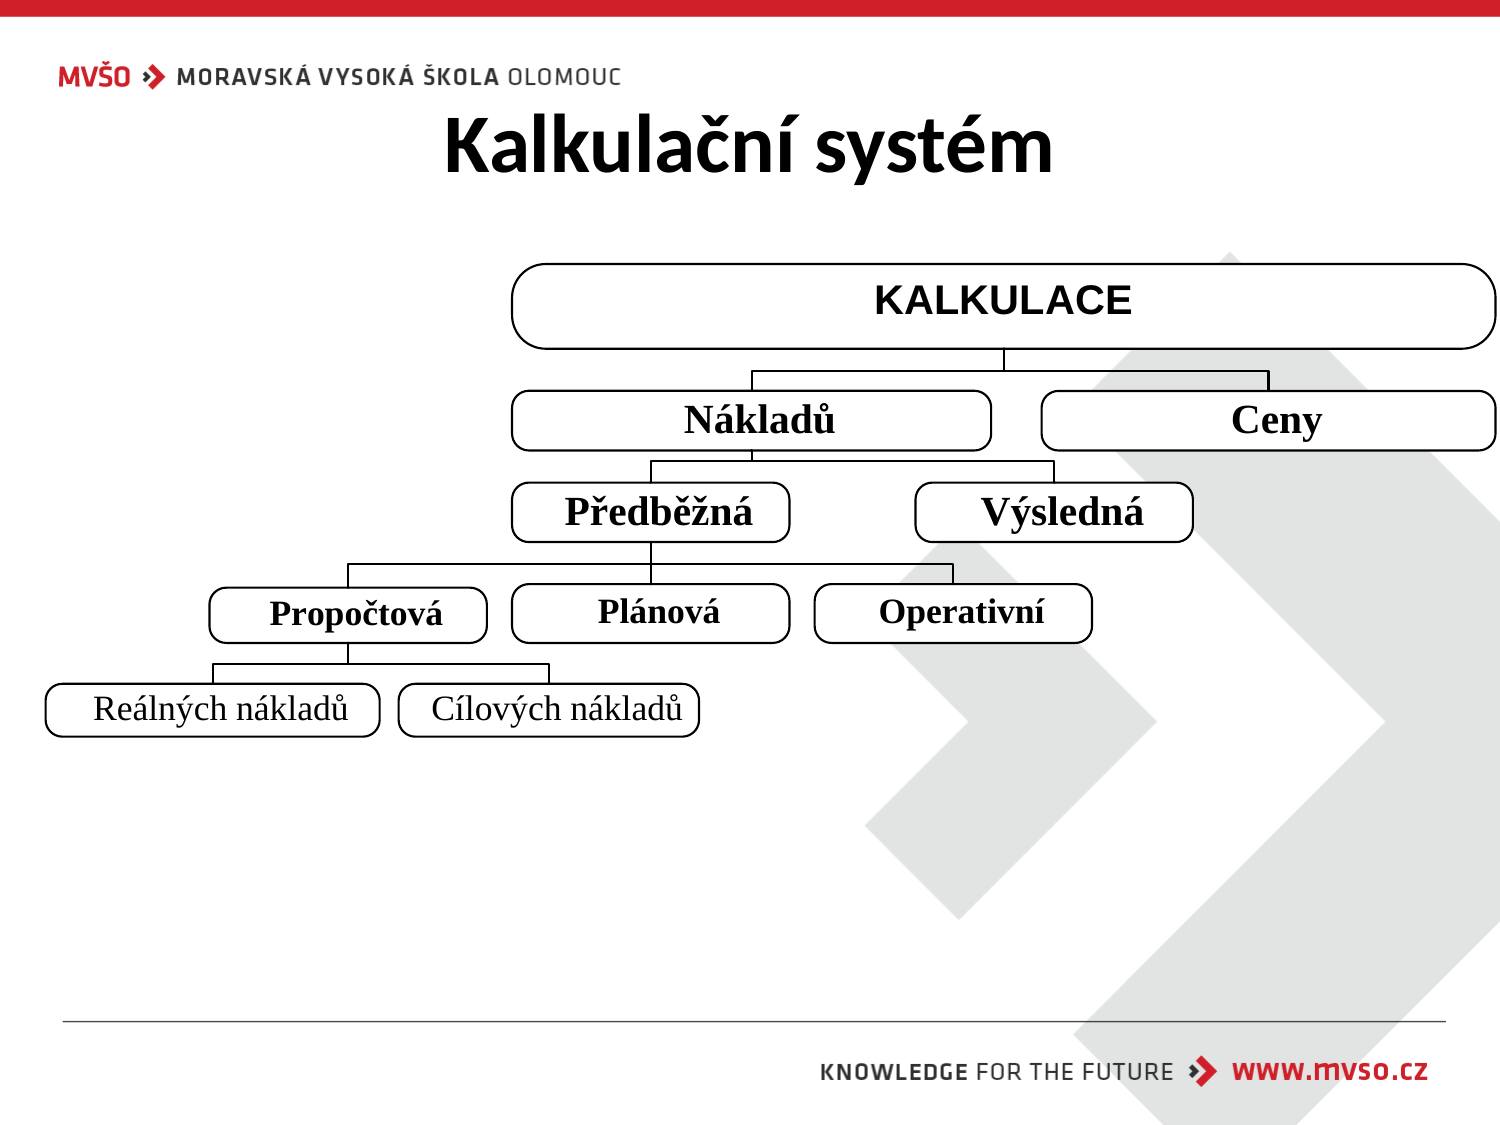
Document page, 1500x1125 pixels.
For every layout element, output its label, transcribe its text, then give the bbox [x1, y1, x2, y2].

title Kalkulační systém [75, 45, 1425, 233]
picture [0, 0, 1500, 1125]
